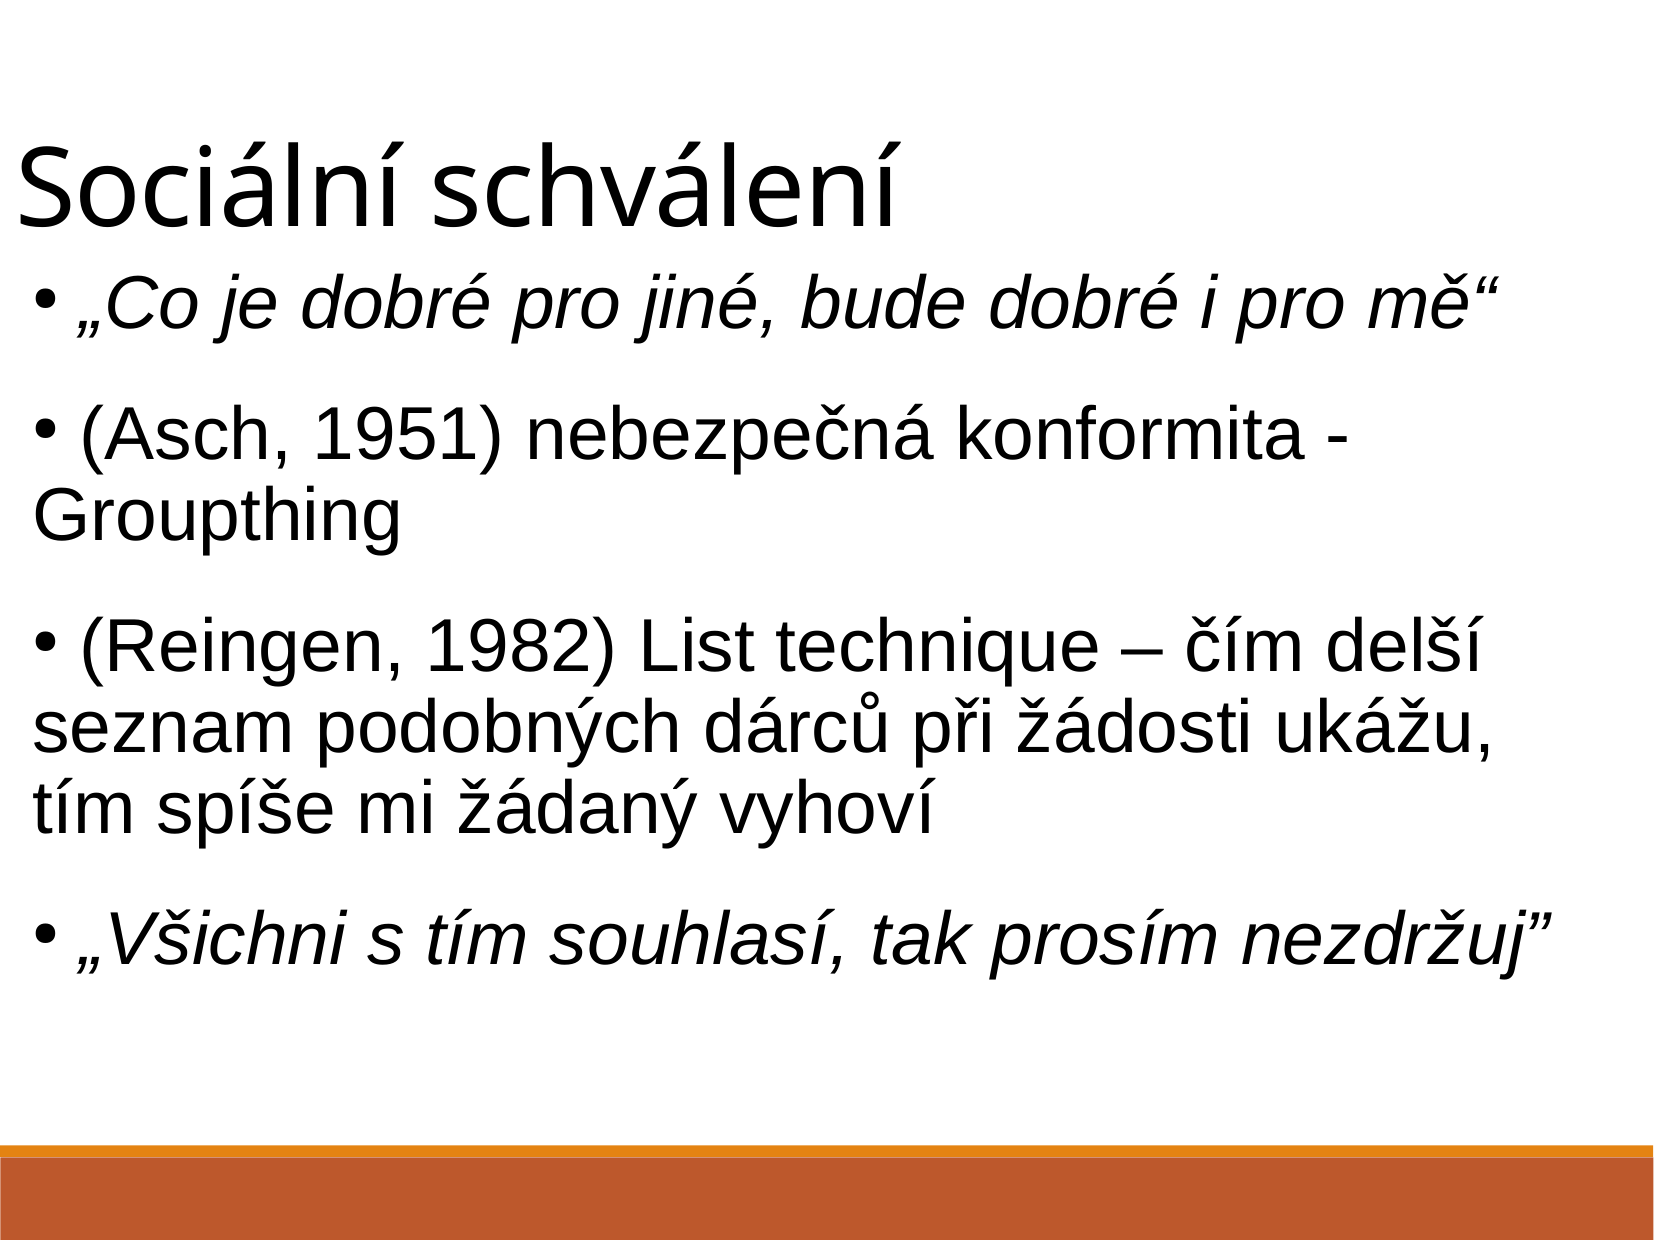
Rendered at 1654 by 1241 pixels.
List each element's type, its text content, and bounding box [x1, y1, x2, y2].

text_box „Co je dobré pro jiné, bude dobré i pro mě“ (Asch, 1951) nebezpečná konformita - Groupthing (Reingen, 1982) List technique – čím delší seznam podobných dárců při žádosti ukážu, tím spíše mi žádaný vyhoví „Všichni s tím souhlasí, tak prosím nezdržuj” [17, 256, 1628, 989]
title Sociální schválení [0, 49, 1489, 257]
